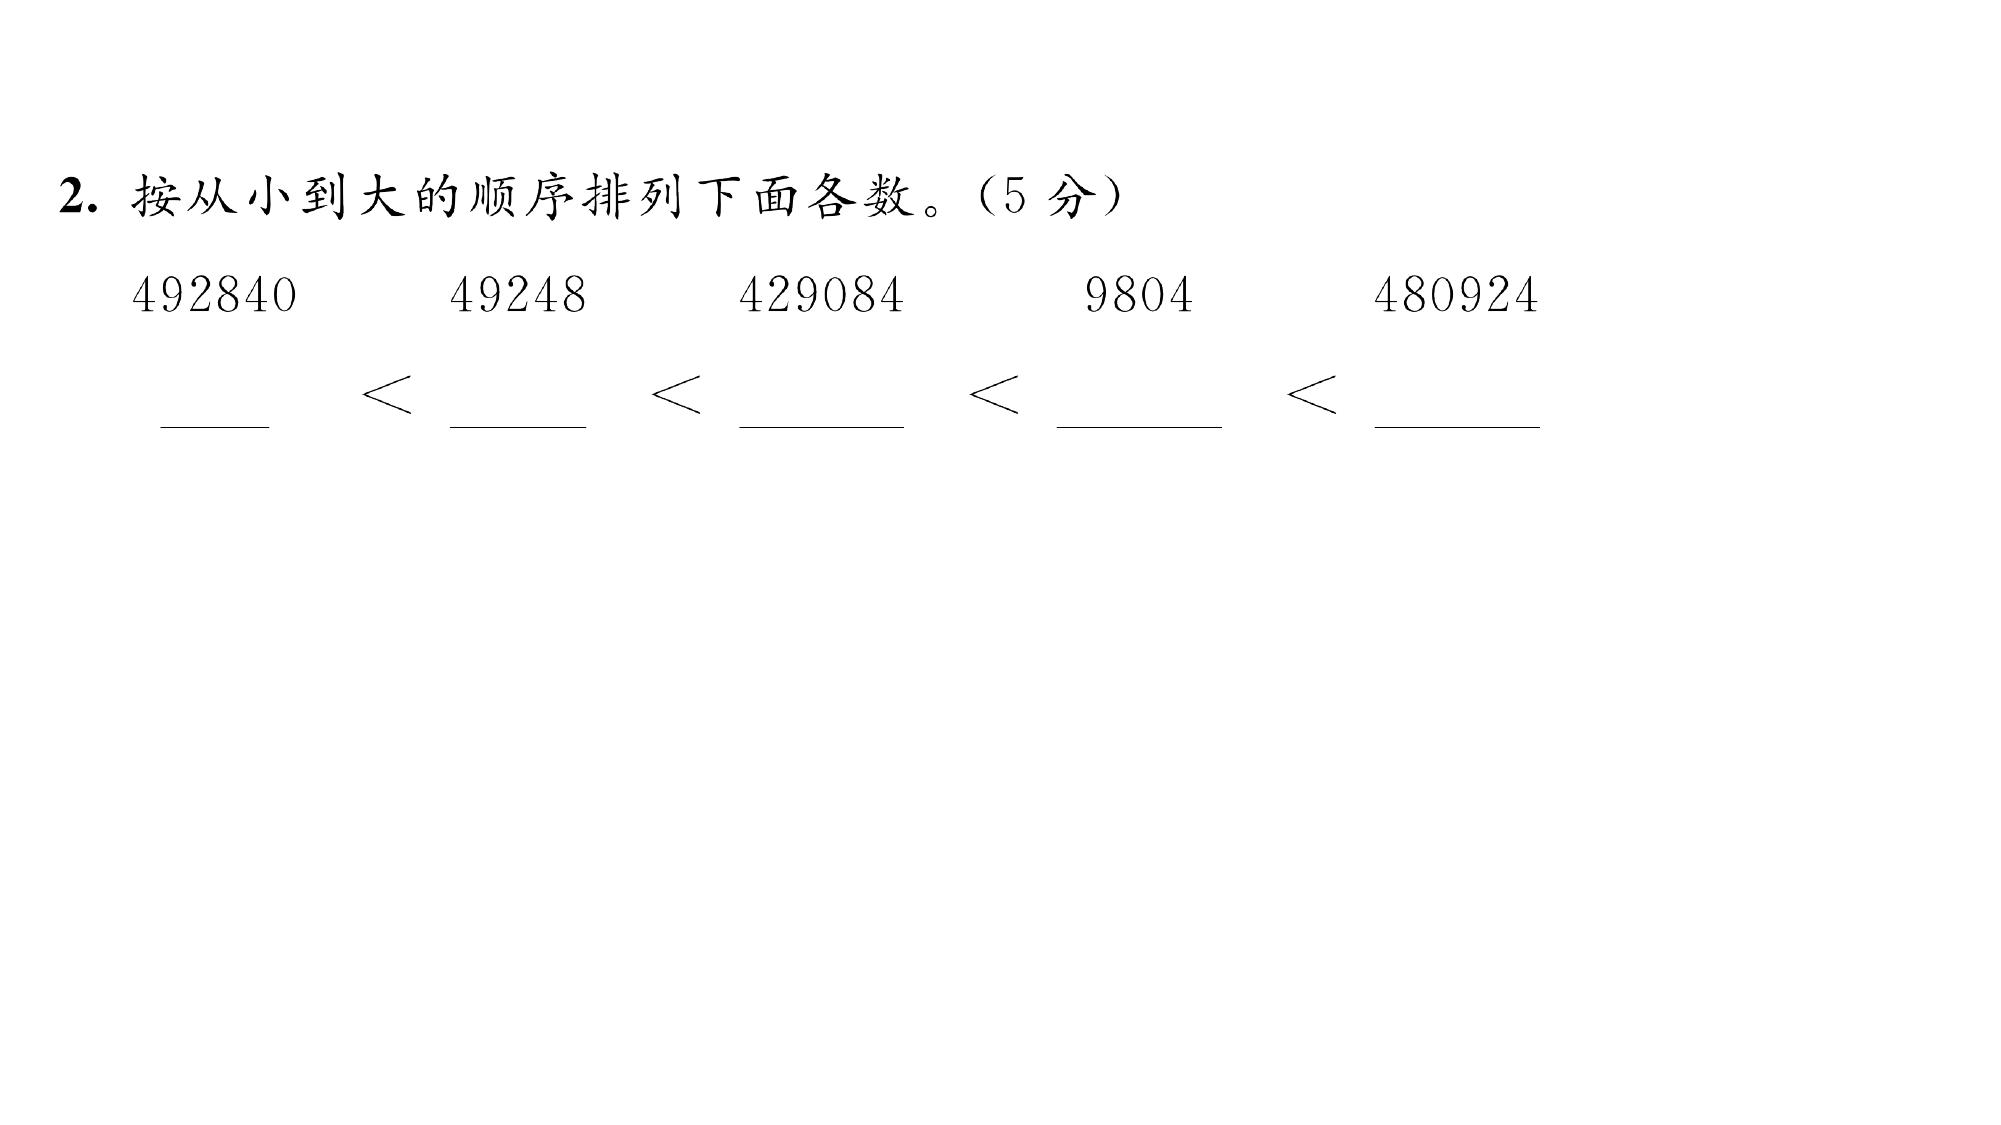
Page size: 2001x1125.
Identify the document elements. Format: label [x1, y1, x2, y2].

picture [54, 160, 1945, 451]
